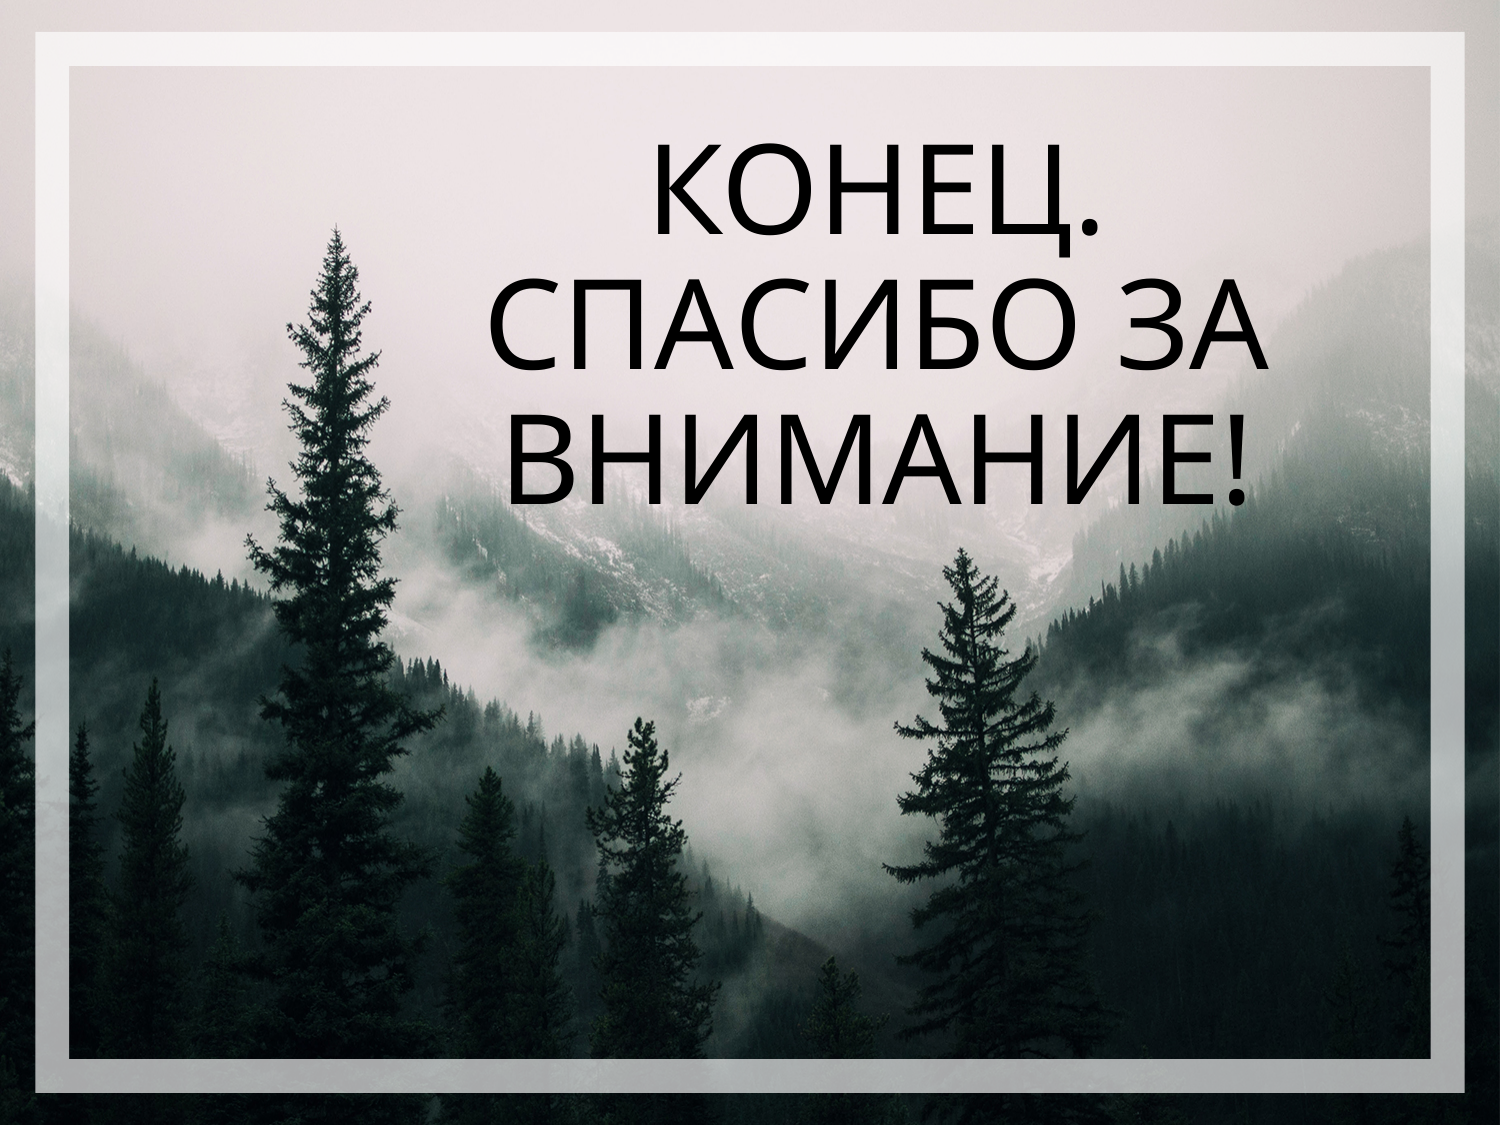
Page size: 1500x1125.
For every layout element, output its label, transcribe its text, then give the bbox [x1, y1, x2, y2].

picture [0, 0, 1500, 1125]
title КОНЕЦ. СПАСИБО ЗА ВНИМАНИЕ! [311, 53, 1443, 540]
